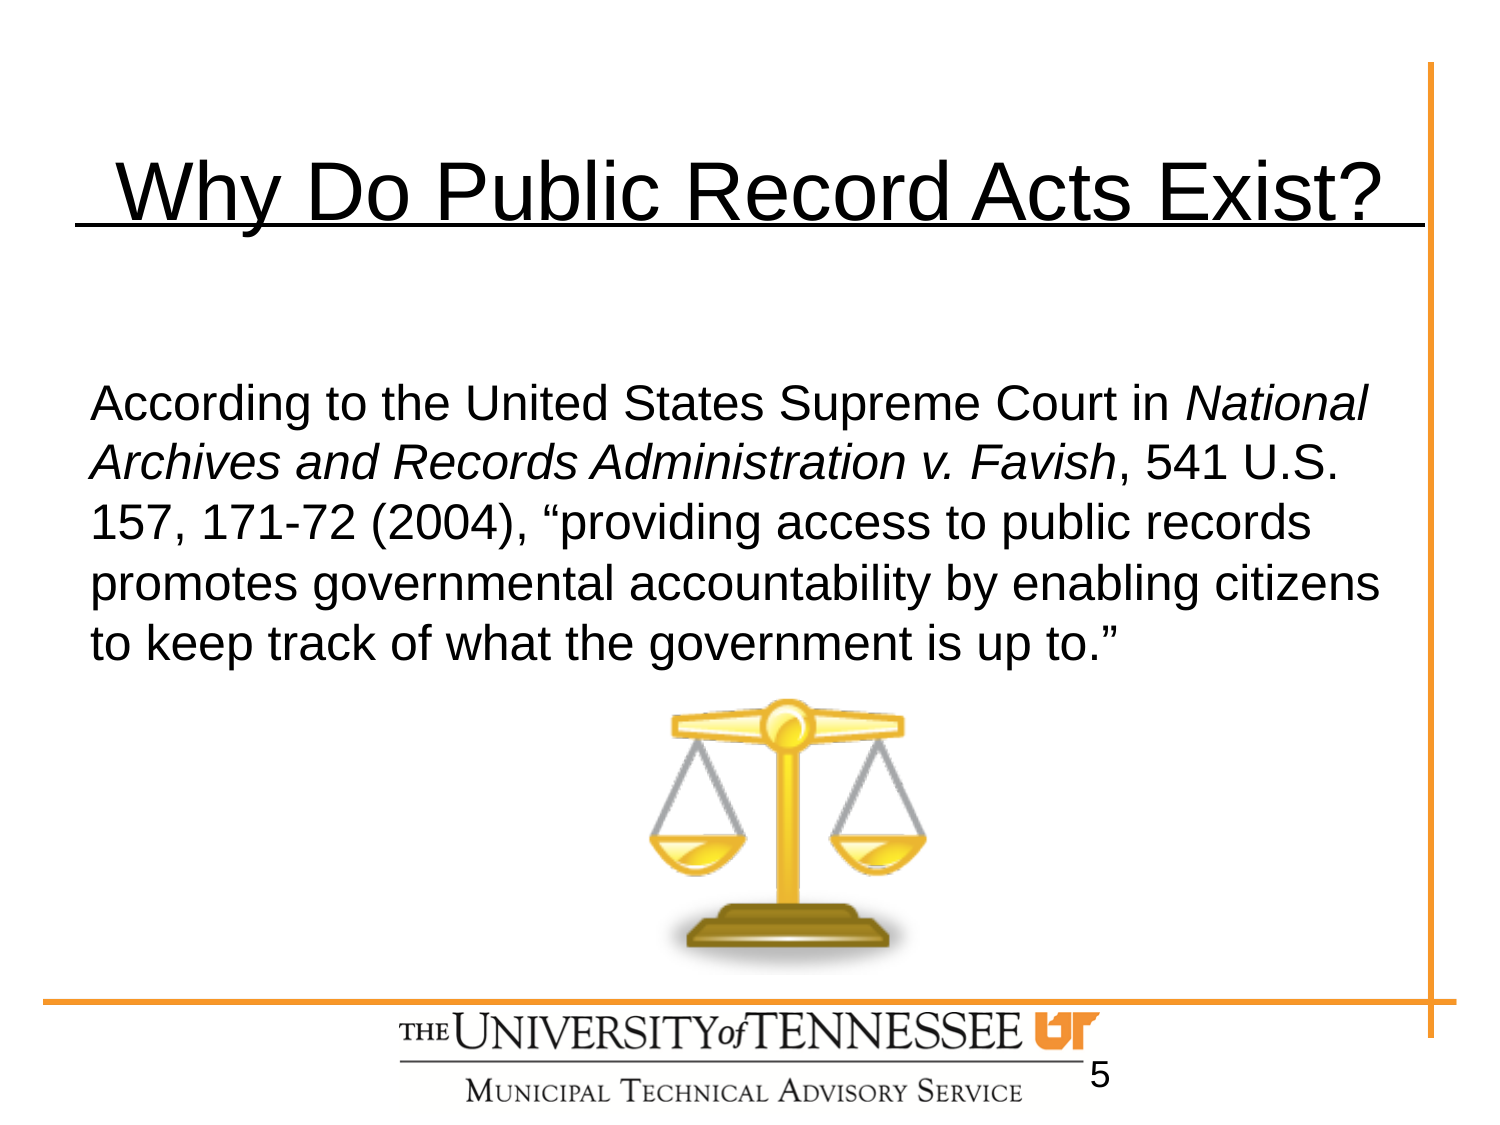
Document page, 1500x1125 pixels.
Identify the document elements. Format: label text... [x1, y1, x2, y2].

title Why Do Public Record Acts Exist? [75, 87, 1425, 288]
picture [43, 62, 1457, 1114]
list According to the United States Supreme Court in National Archives and Records Administration v. Favish, 541 U.S. 157, 171-72 (2004), “providing access to public records promotes governmental accountability by enabling citizens to keep track of what the government is up to.” [75, 362, 1425, 1006]
slide_number 5 [1074, 1042, 1425, 1103]
